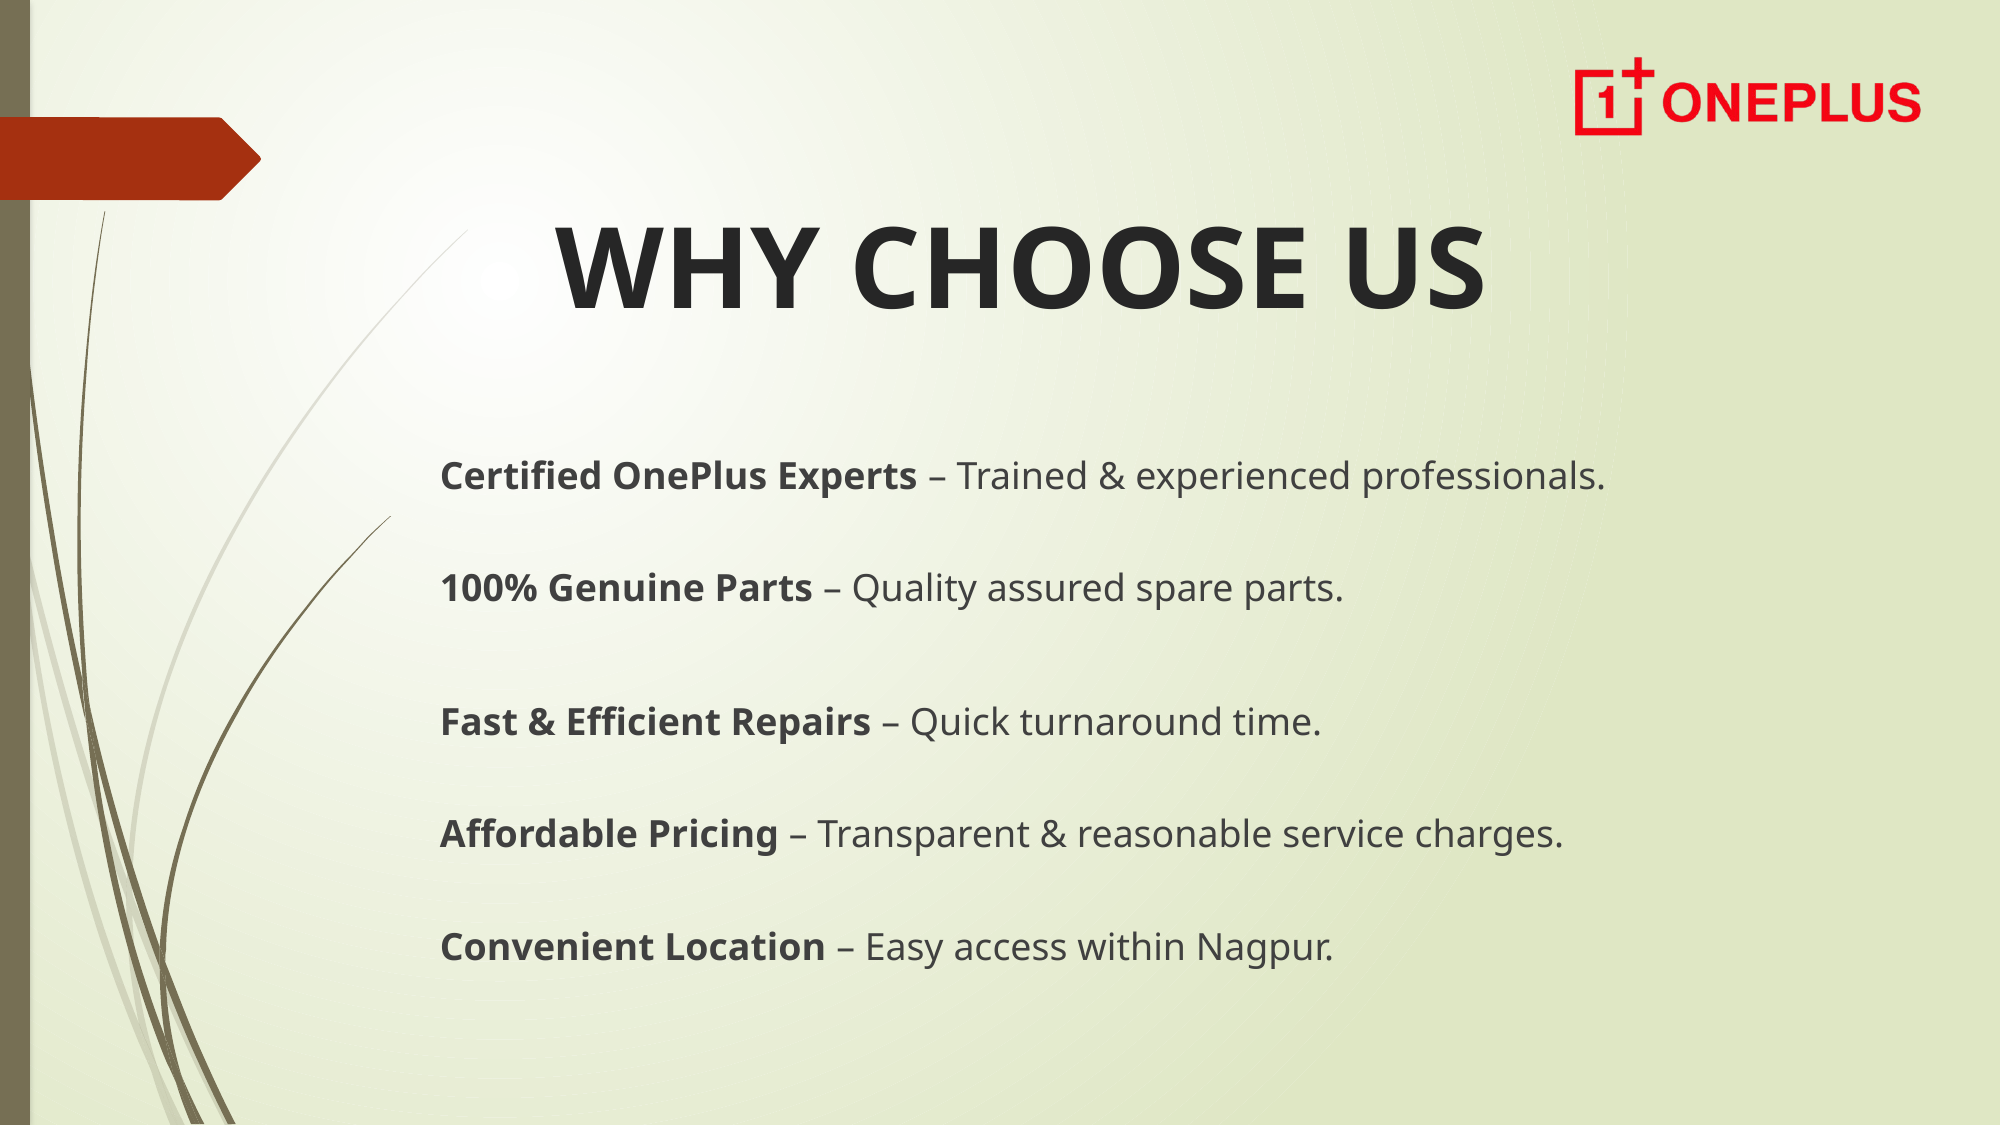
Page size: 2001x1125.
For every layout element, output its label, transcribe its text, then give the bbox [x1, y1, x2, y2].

list Certified OnePlus Experts – Trained & experienced professionals. 100% Genuine Parts – Quality assured spare parts. Fast & Efficient Repairs – Quick turnaround time. Affordable Pricing – Transparent & reasonable service charges. Convenient Location – Easy access within Nagpur. [424, 376, 1975, 1072]
title WHY CHOOSE US [315, 188, 1728, 401]
picture [1570, 0, 1924, 193]
